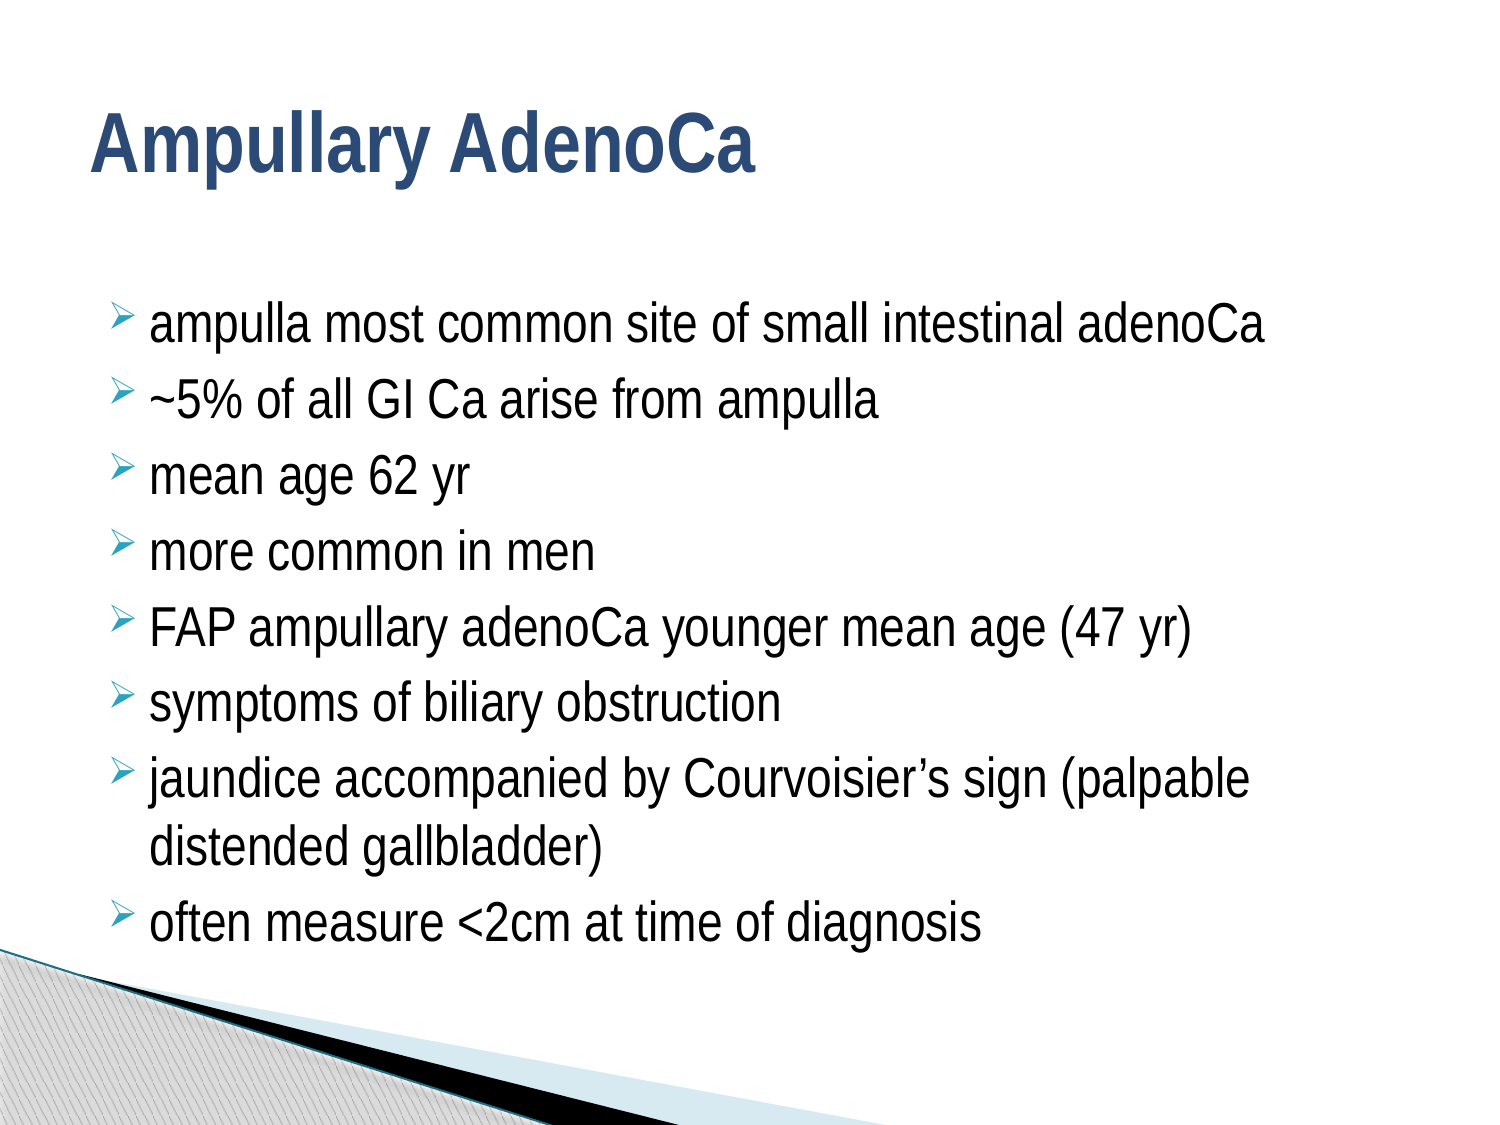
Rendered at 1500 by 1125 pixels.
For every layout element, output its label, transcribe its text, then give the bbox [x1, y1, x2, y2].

title Ampullary AdenoCa [75, 45, 1425, 233]
list ampulla most common site of small intestinal adenoCa ~5% of all GI Ca arise from ampulla mean age 62 yr more common in men FAP ampullary adenoCa younger mean age (47 yr) symptoms of biliary obstruction jaundice accompanied by Courvoisier’s sign (palpable distended gallbladder) often measure <2cm at time of diagnosis [74, 278, 1460, 1022]
